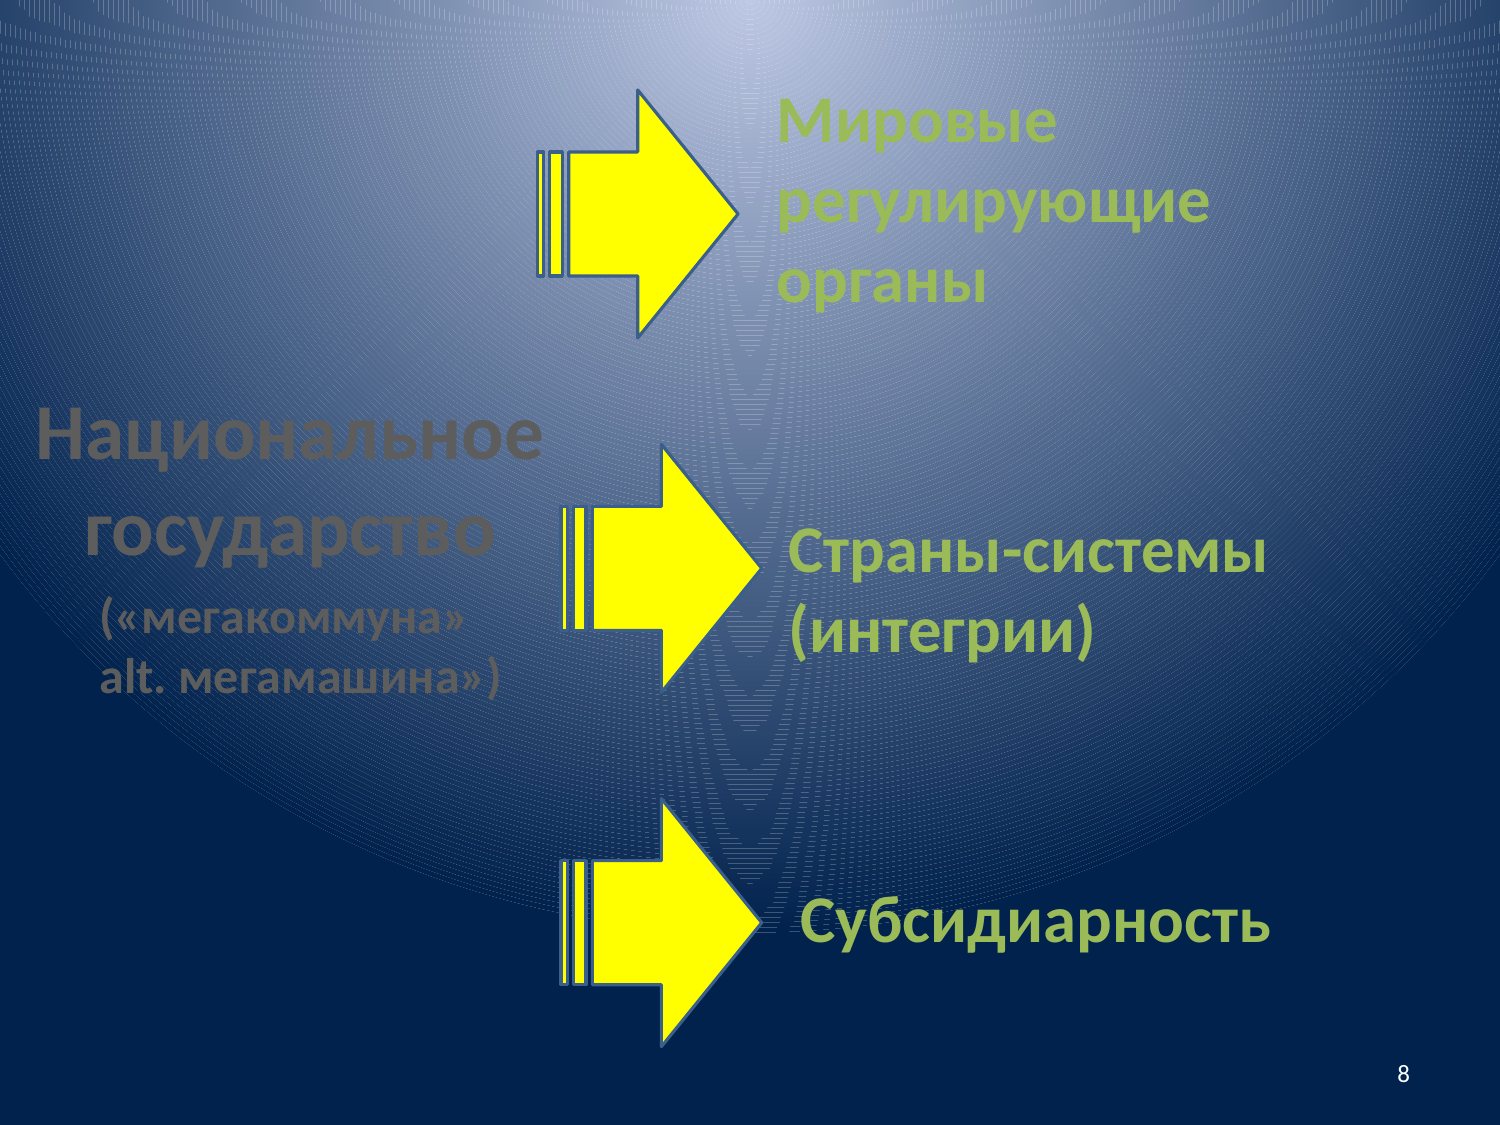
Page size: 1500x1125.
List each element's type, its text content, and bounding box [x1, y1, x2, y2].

text_box [559, 505, 569, 632]
text_box Мировые регулирующие органы [761, 101, 1388, 290]
text_box [559, 859, 569, 986]
text_box [548, 150, 564, 278]
text_box [572, 859, 588, 986]
text_box Страны-системы (интегрии) [773, 408, 1400, 764]
text_box [572, 505, 588, 632]
text_box Субсидиарность [785, 822, 1412, 1010]
text_box [590, 442, 763, 694]
text_box [567, 88, 740, 340]
text_box [536, 150, 545, 278]
text_box [590, 797, 763, 1049]
slide_number 8 [1074, 1042, 1425, 1103]
text_box Национальное государство («мегакоммуна» alt. мегамашина») [0, 373, 627, 753]
